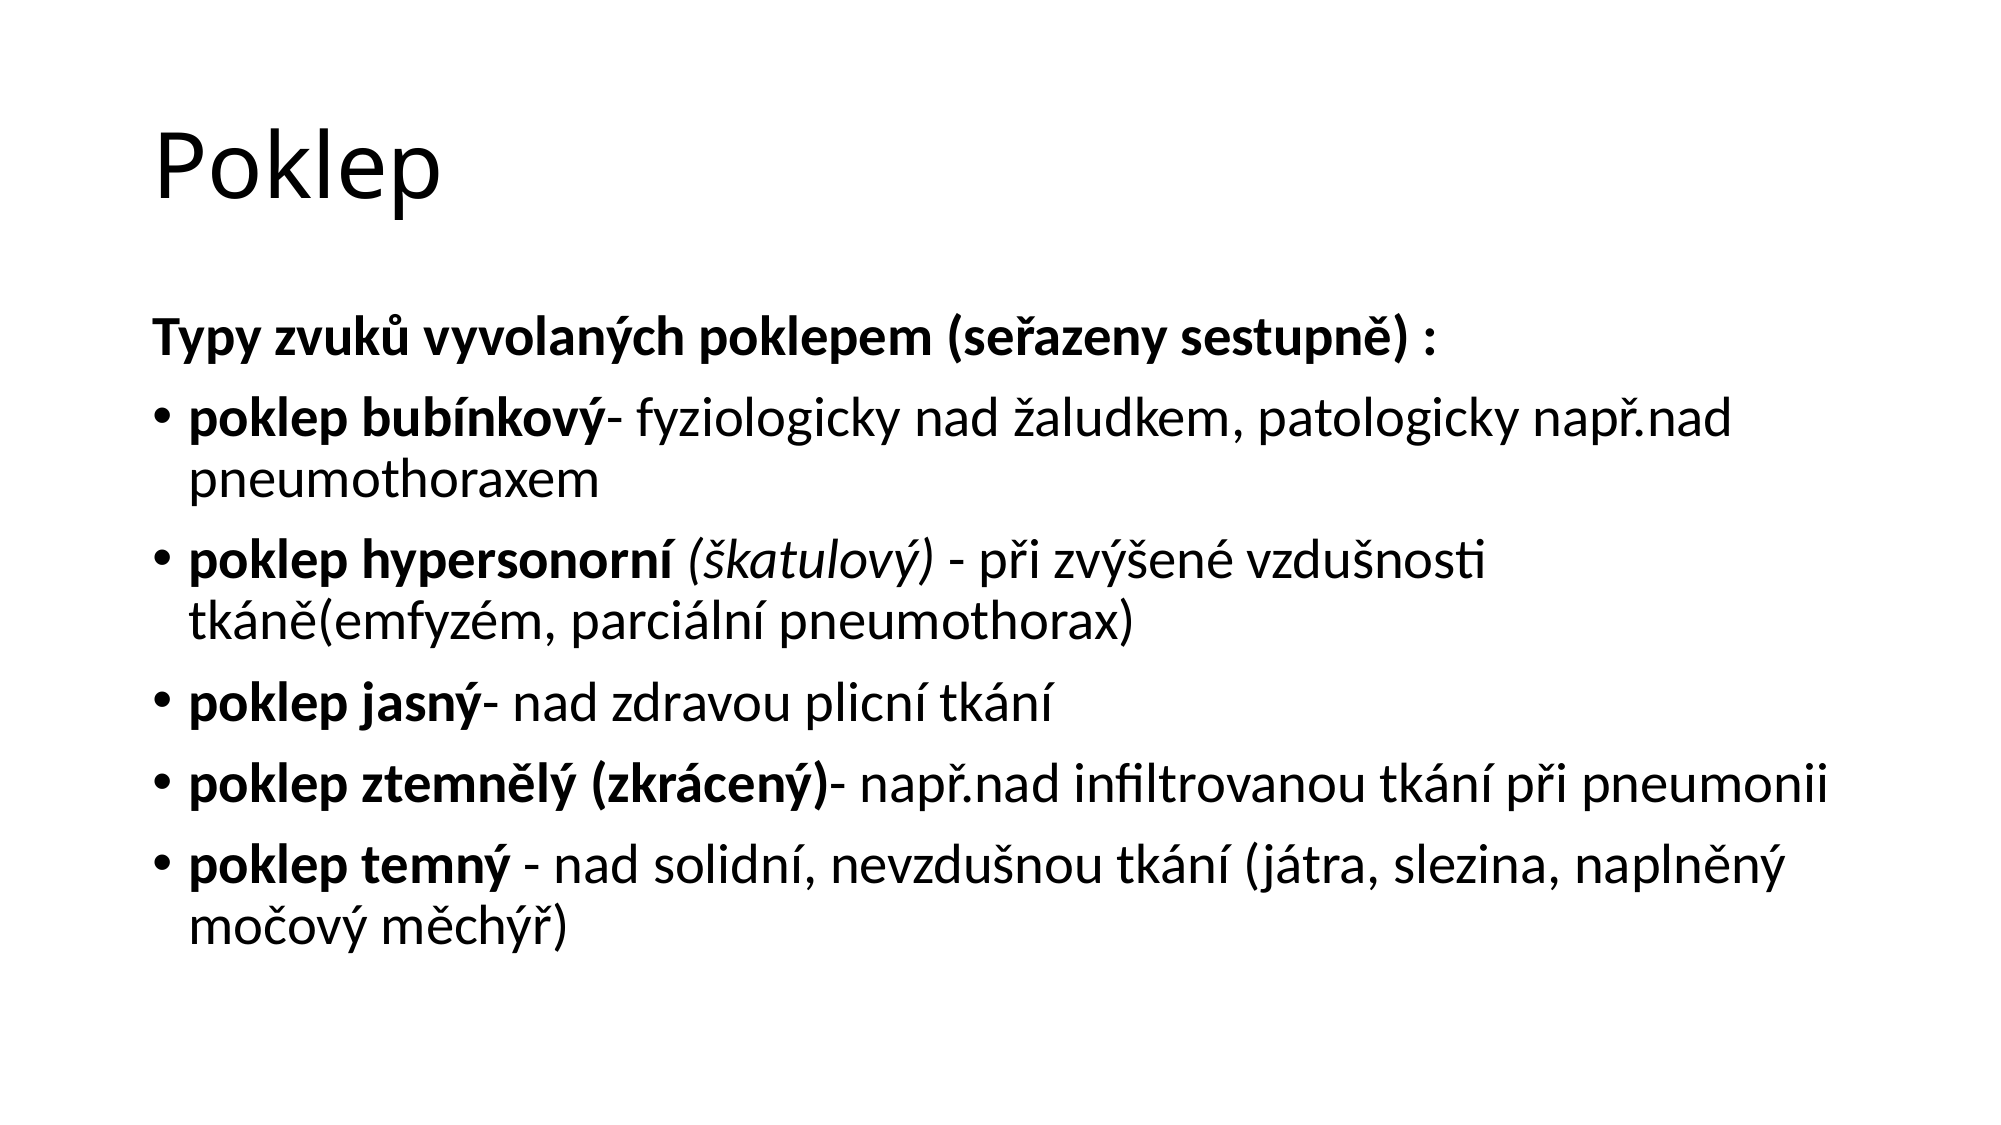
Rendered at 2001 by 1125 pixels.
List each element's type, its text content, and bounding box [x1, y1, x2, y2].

list Typy zvuků vyvolaných poklepem (seřazeny sestupně) : poklep bubínkový- fyziologicky nad žaludkem, patologicky např.nad pneumothoraxem poklep hypersonorní (škatulový) - při zvýšené vzdušnosti tkáně(emfyzém, parciální pneumothorax) poklep jasný- nad zdravou plicní tkání poklep ztemnělý (zkrácený)- např.nad infiltrovanou tkání při pneumonii poklep temný - nad solidní, nevzdušnou tkání (játra, slezina, naplněný močový měchýř) [137, 299, 1863, 1014]
title Poklep [137, 59, 1863, 278]
